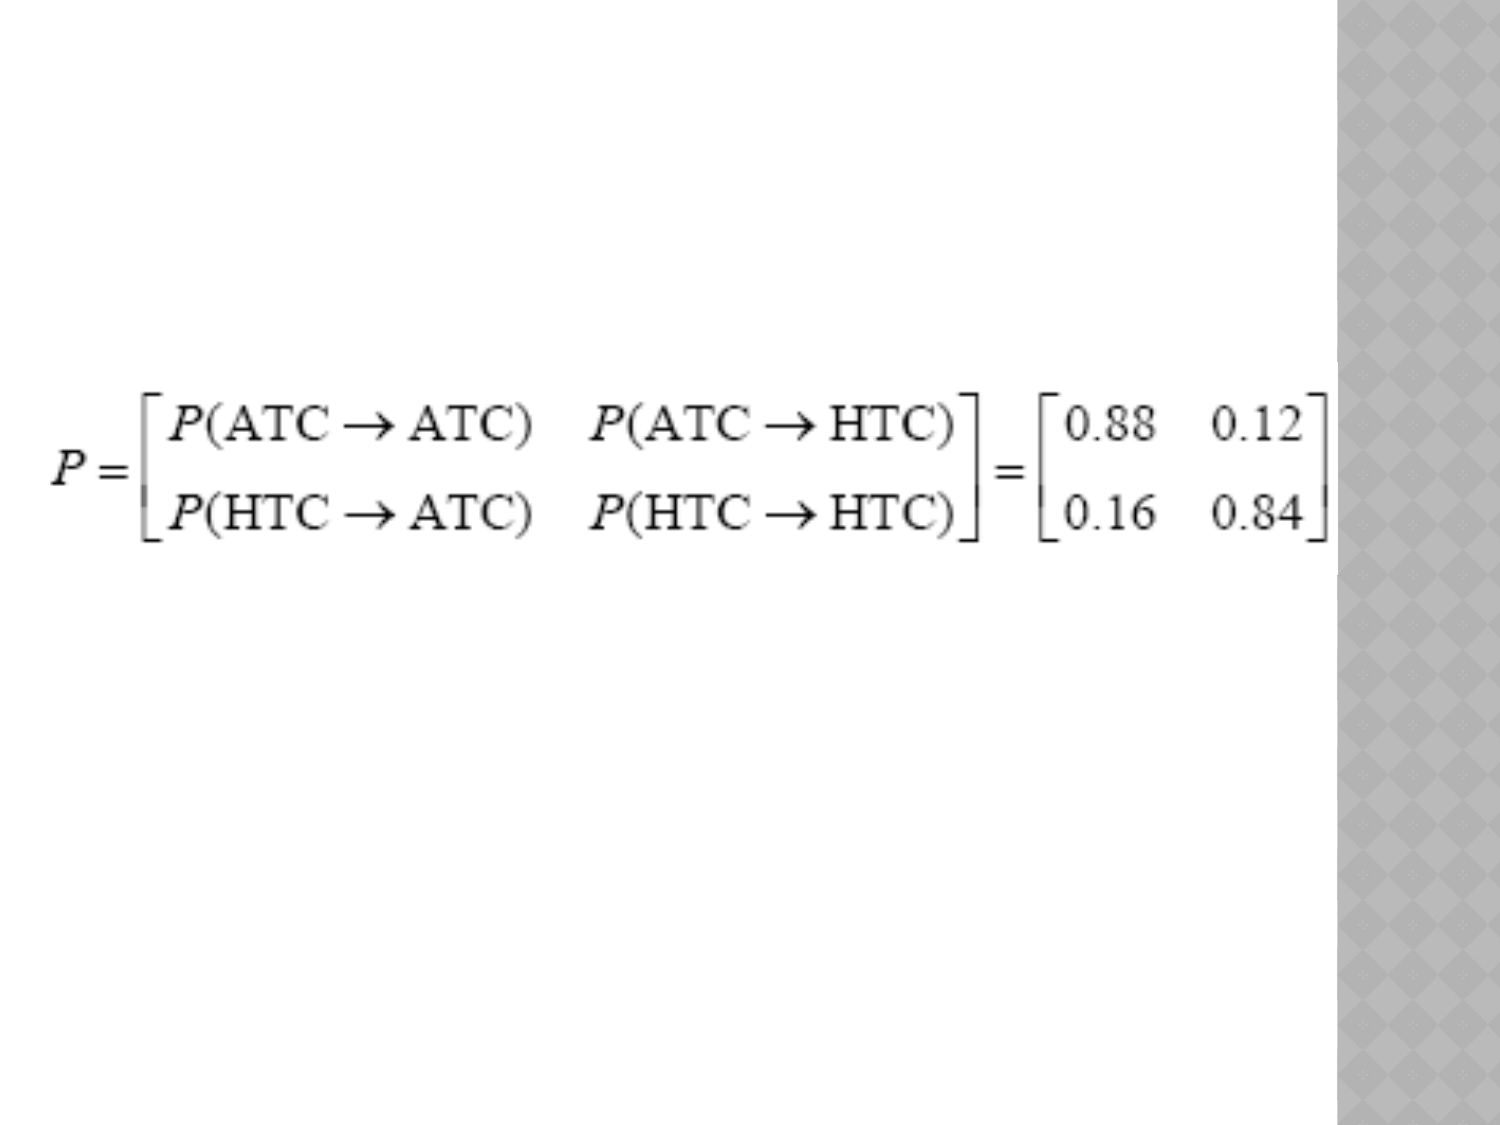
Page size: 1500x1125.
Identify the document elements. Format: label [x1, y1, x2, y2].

list [49, 361, 1339, 576]
